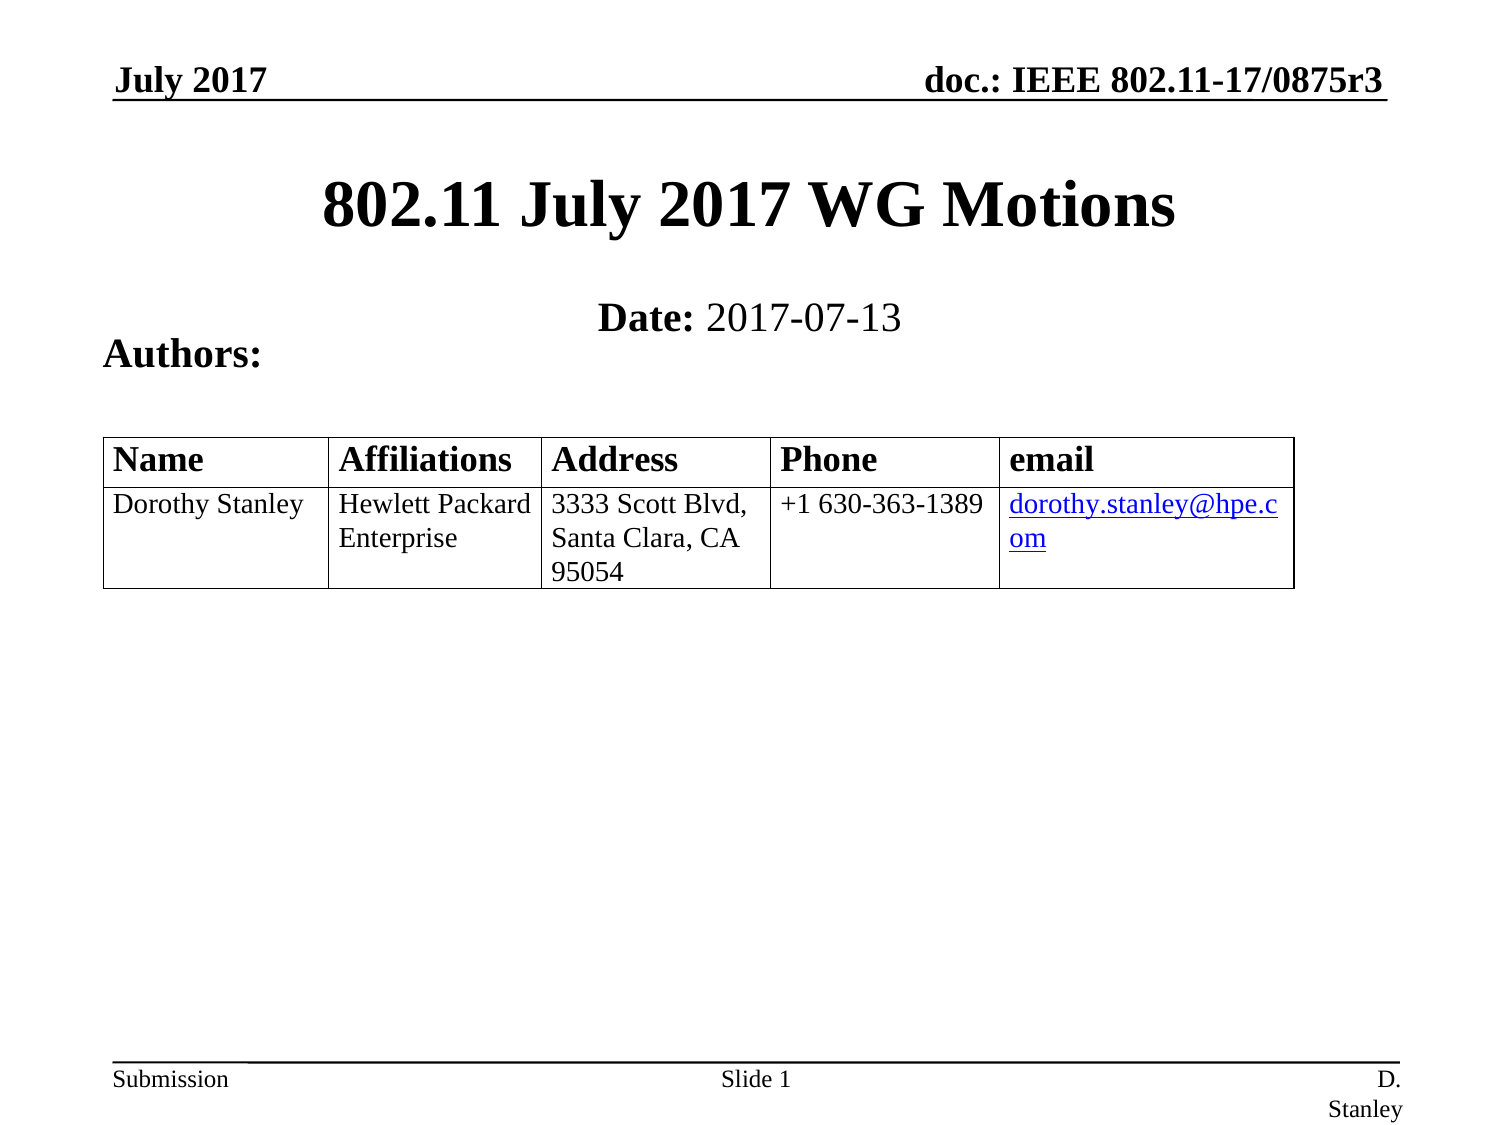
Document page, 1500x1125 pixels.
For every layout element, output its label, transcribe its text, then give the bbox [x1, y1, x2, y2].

slide_number Slide 1 [712, 1061, 800, 1093]
list Date: 2017-07-13 [112, 287, 1388, 350]
footer D. Stanley, HP Enterprise [1324, 1061, 1402, 1093]
title 802.11 July 2017 WG Motions [112, 112, 1388, 287]
text_box Authors: [87, 318, 325, 381]
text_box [89, 436, 1314, 732]
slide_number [114, 54, 374, 101]
